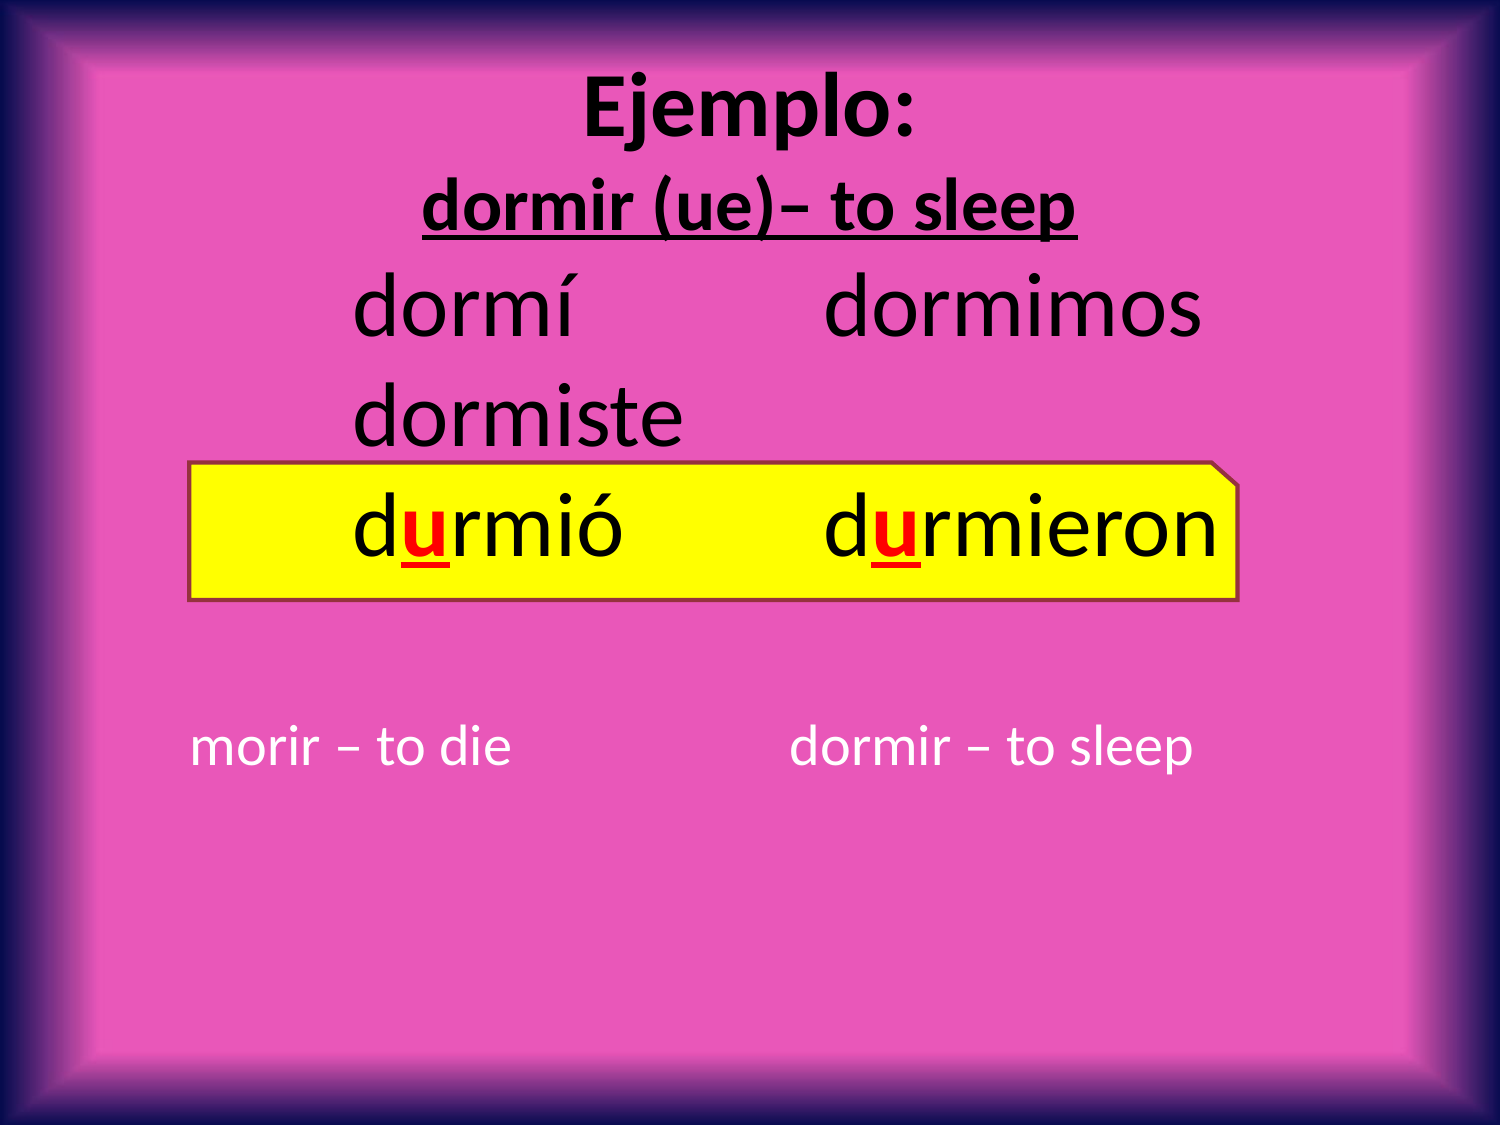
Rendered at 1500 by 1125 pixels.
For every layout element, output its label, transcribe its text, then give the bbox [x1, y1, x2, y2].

picture [0, 0, 1500, 1125]
text_box morir – to die dormir – to sleep [174, 699, 1363, 857]
text_box Ejemplo: dormir (ue)– to sleep dormí dormimos dormiste durmió durmieron [37, 37, 1463, 561]
text_box [189, 561, 1238, 600]
